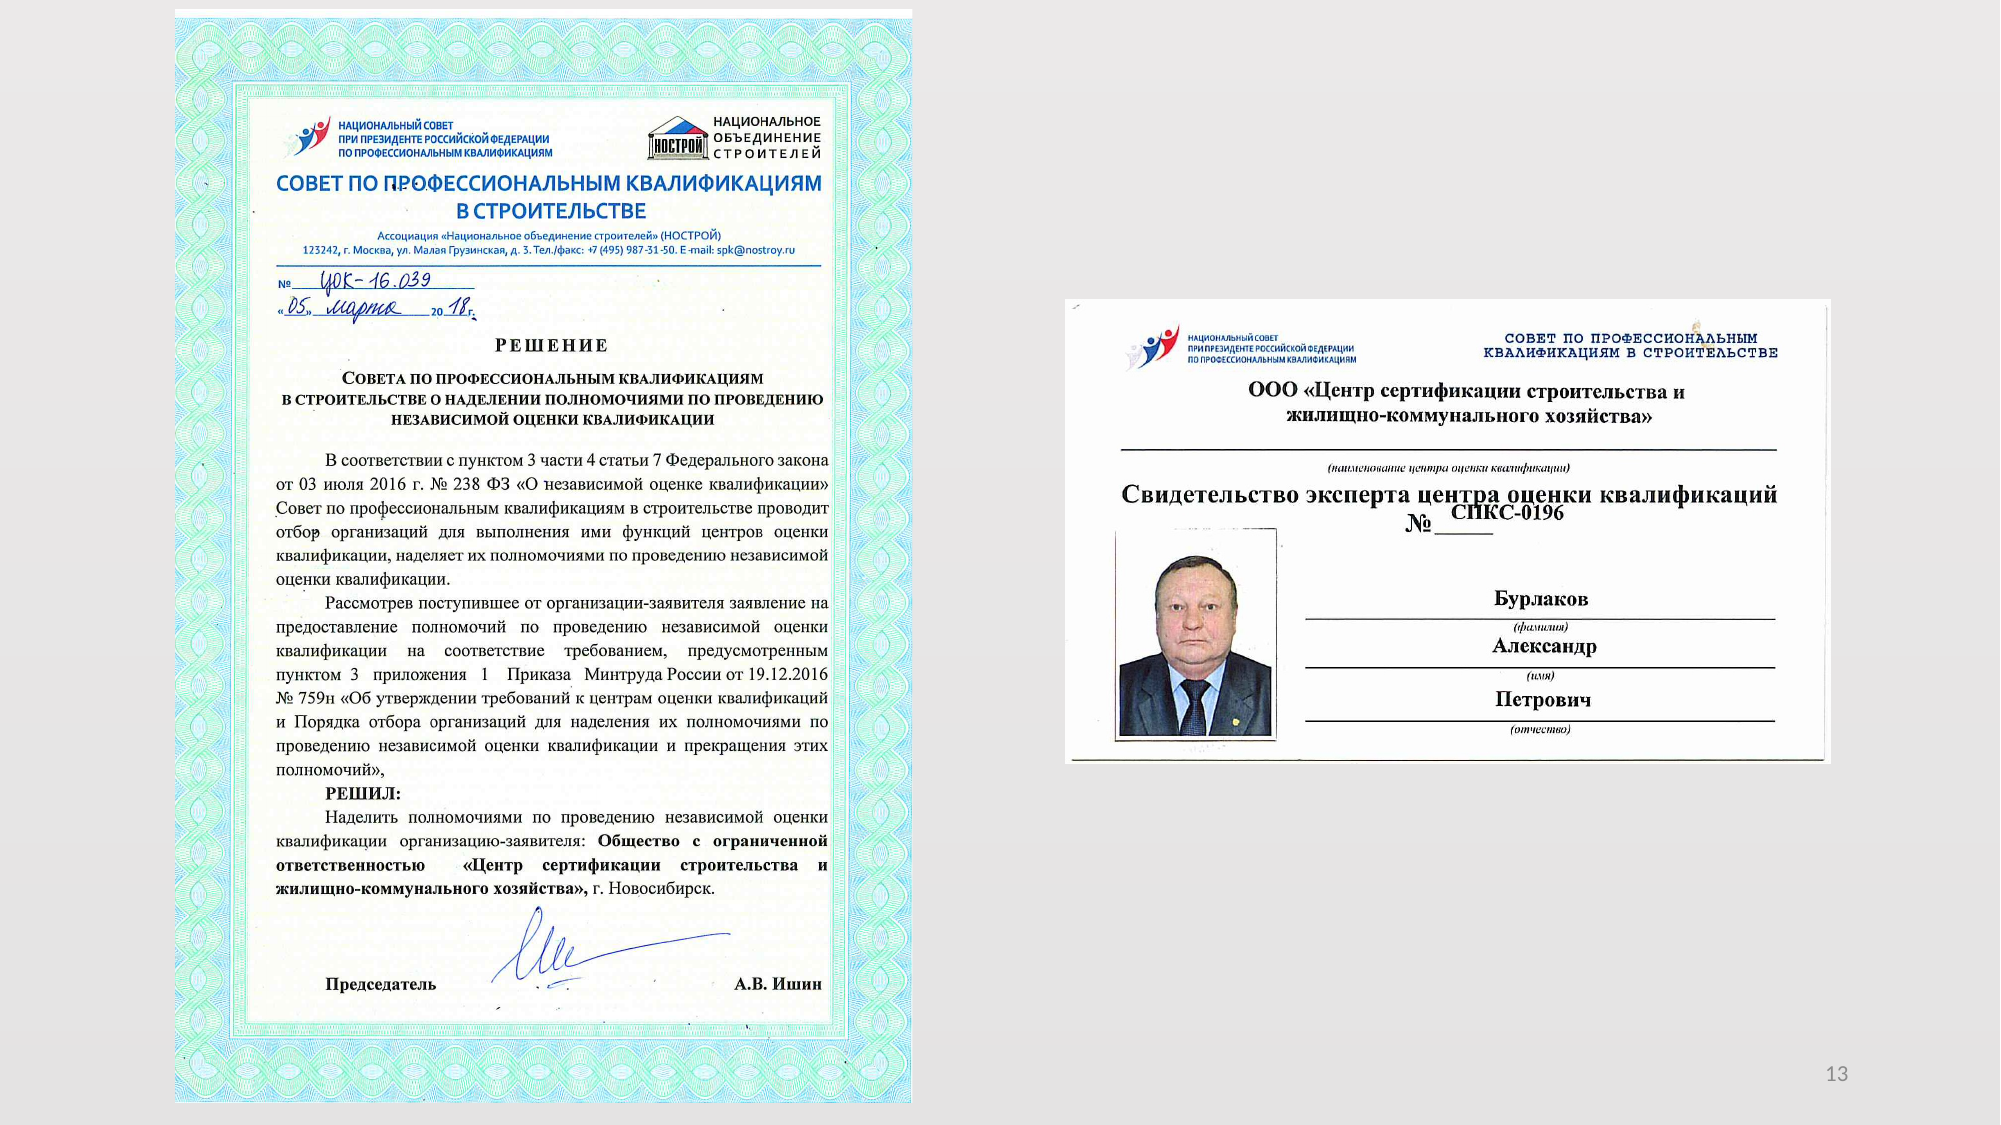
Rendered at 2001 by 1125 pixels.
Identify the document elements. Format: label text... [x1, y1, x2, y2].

slide_number 13 [1413, 1042, 1864, 1103]
picture [1065, 299, 1831, 764]
picture [175, 9, 913, 1103]
